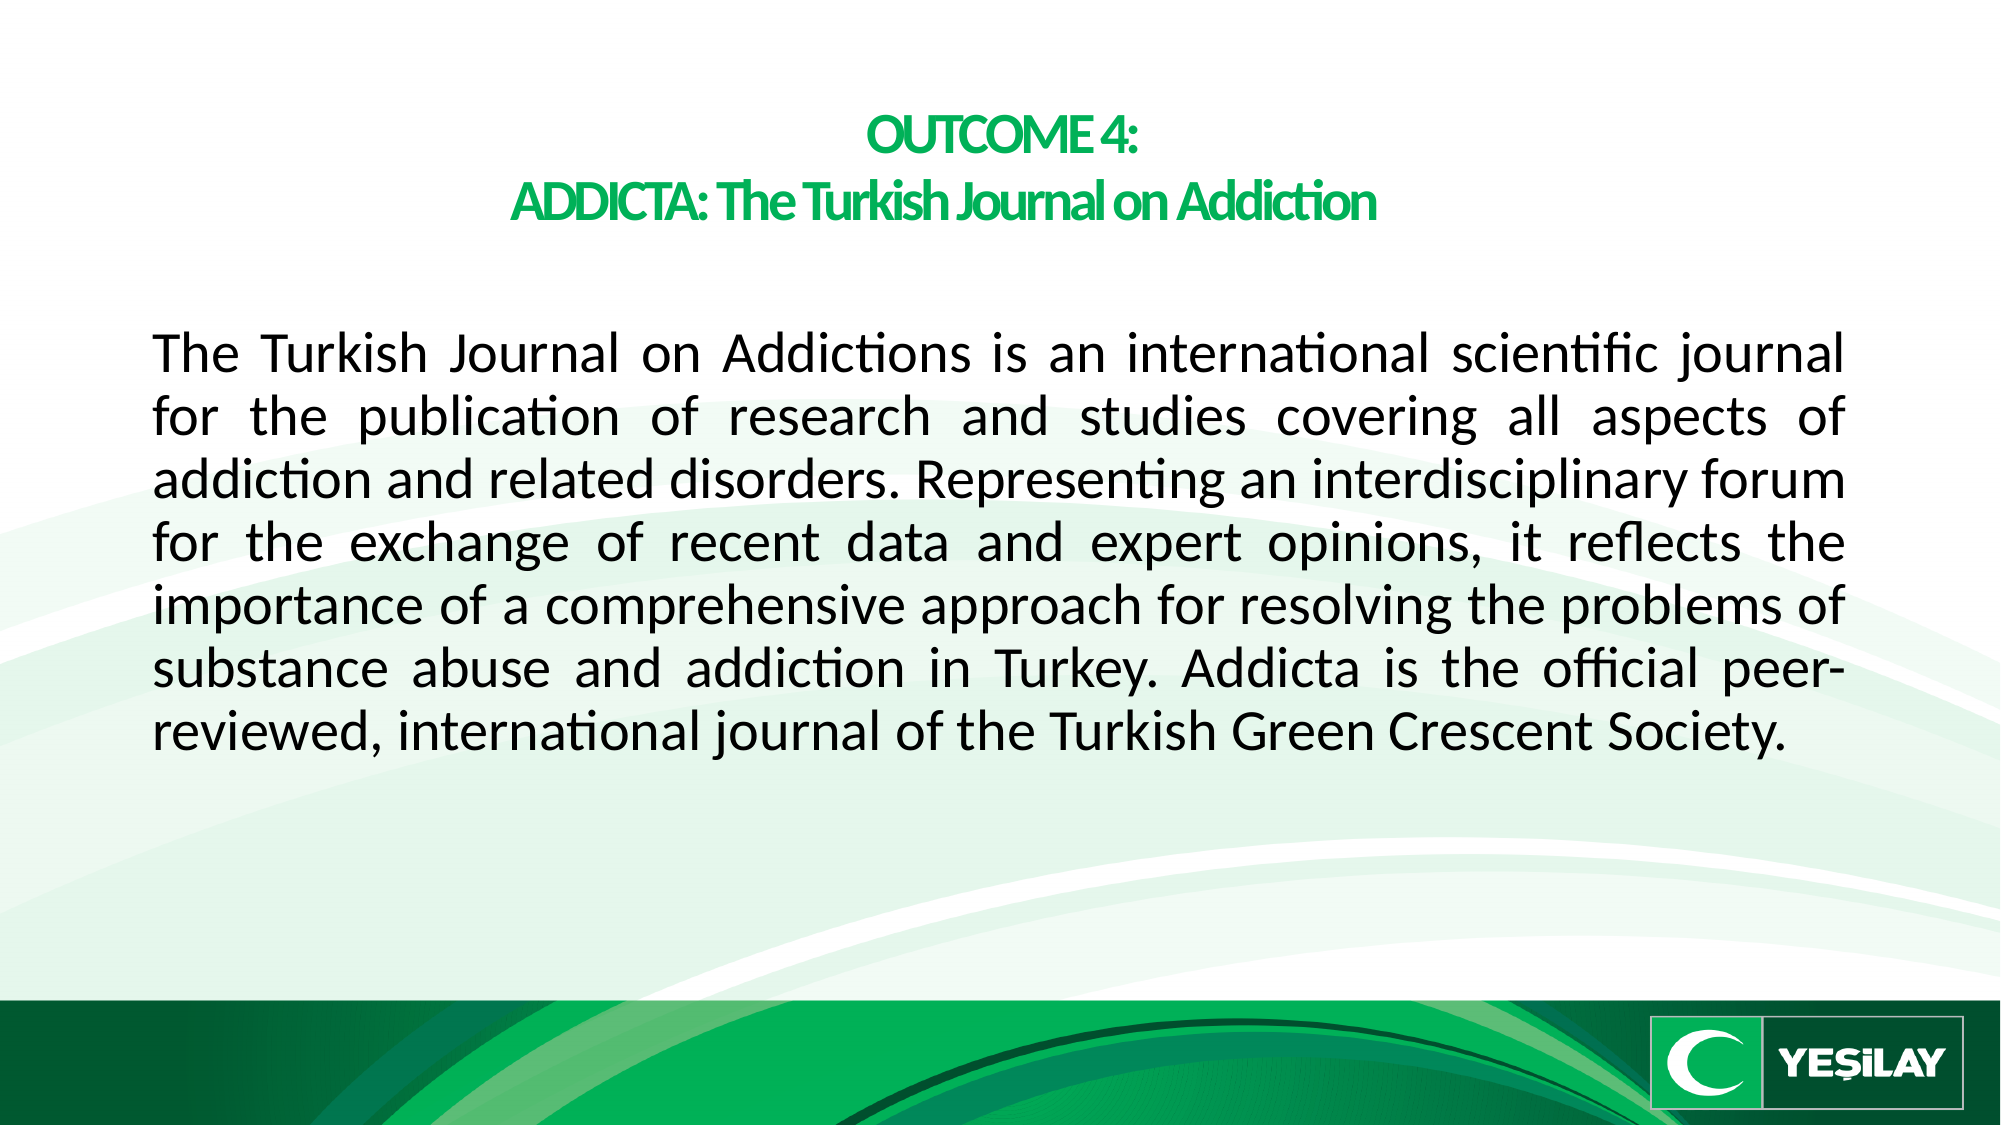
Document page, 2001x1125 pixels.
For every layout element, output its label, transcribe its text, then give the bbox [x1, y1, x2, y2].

picture [0, 0, 2001, 1125]
list The Turkish Journal on Addictions is an international scientific journal for the publication of research and studies covering all aspects of addiction and related disorders. Representing an interdisciplinary forum for the exchange of recent data and expert opinions, it reflects the importance of a comprehensive approach for resolving the problems of substance abuse and addiction in Turkey. Addicta is the official peer-reviewed, international journal of the Turkish Green Crescent Society. [137, 314, 1863, 882]
title OUTCOME 4: ADDICTA: The Turkish Journal on Addiction [232, 66, 1697, 256]
